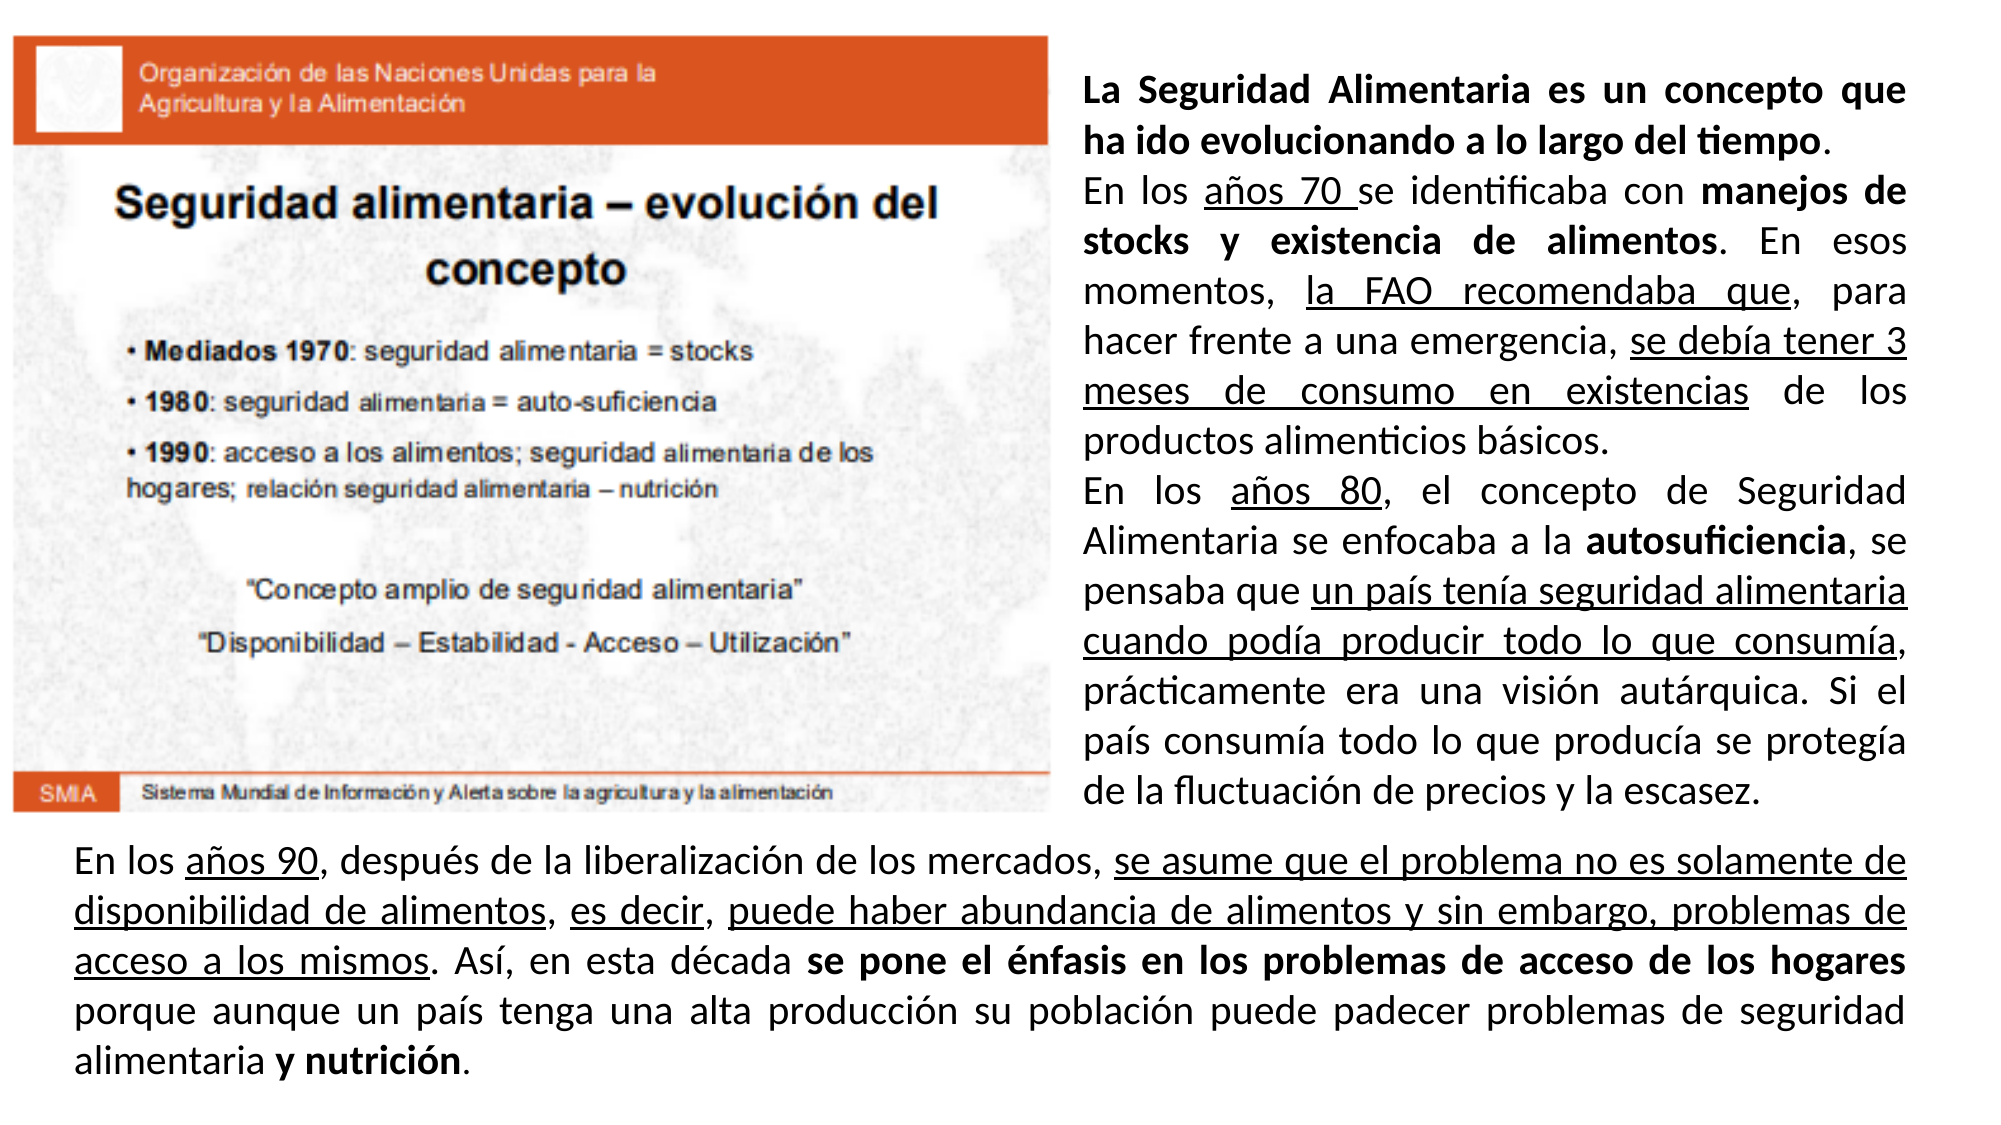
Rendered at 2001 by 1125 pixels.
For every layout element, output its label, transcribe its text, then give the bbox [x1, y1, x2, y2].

picture [4, 29, 1069, 828]
text_box En los años 90, después de la liberalización de los mercados, se asume que el problema no es solamente de disponibilidad de alimentos, es decir, puede haber abundancia de alimentos y sin embargo, problemas de acceso a los mismos. Así, en esta década se pone el énfasis en los problemas de acceso de los hogares porque aunque un país tenga una alta producción su población puede padecer problemas de seguridad alimentaria y nutrición. [59, 825, 1923, 1090]
text_box La Seguridad Alimentaria es un concepto que ha ido evolucionando a lo largo del tiempo. En los años 70 se identificaba con manejos de stocks y existencia de alimentos. En esos momentos, la FAO recomendaba que, para hacer frente a una emergencia, se debía tener 3 meses de consumo en existencias de los productos alimenticios básicos. En los años 80, el concepto de Seguridad Alimentaria se enfocaba a la autosuficiencia, se pensaba que un país tenía seguridad alimentaria cuando podía producir todo lo que consumía, prácticamente era una visión autárquica. Si el país consumía todo lo que producía se protegía de la fluctuación de precios y la escasez. [1069, 54, 1923, 820]
